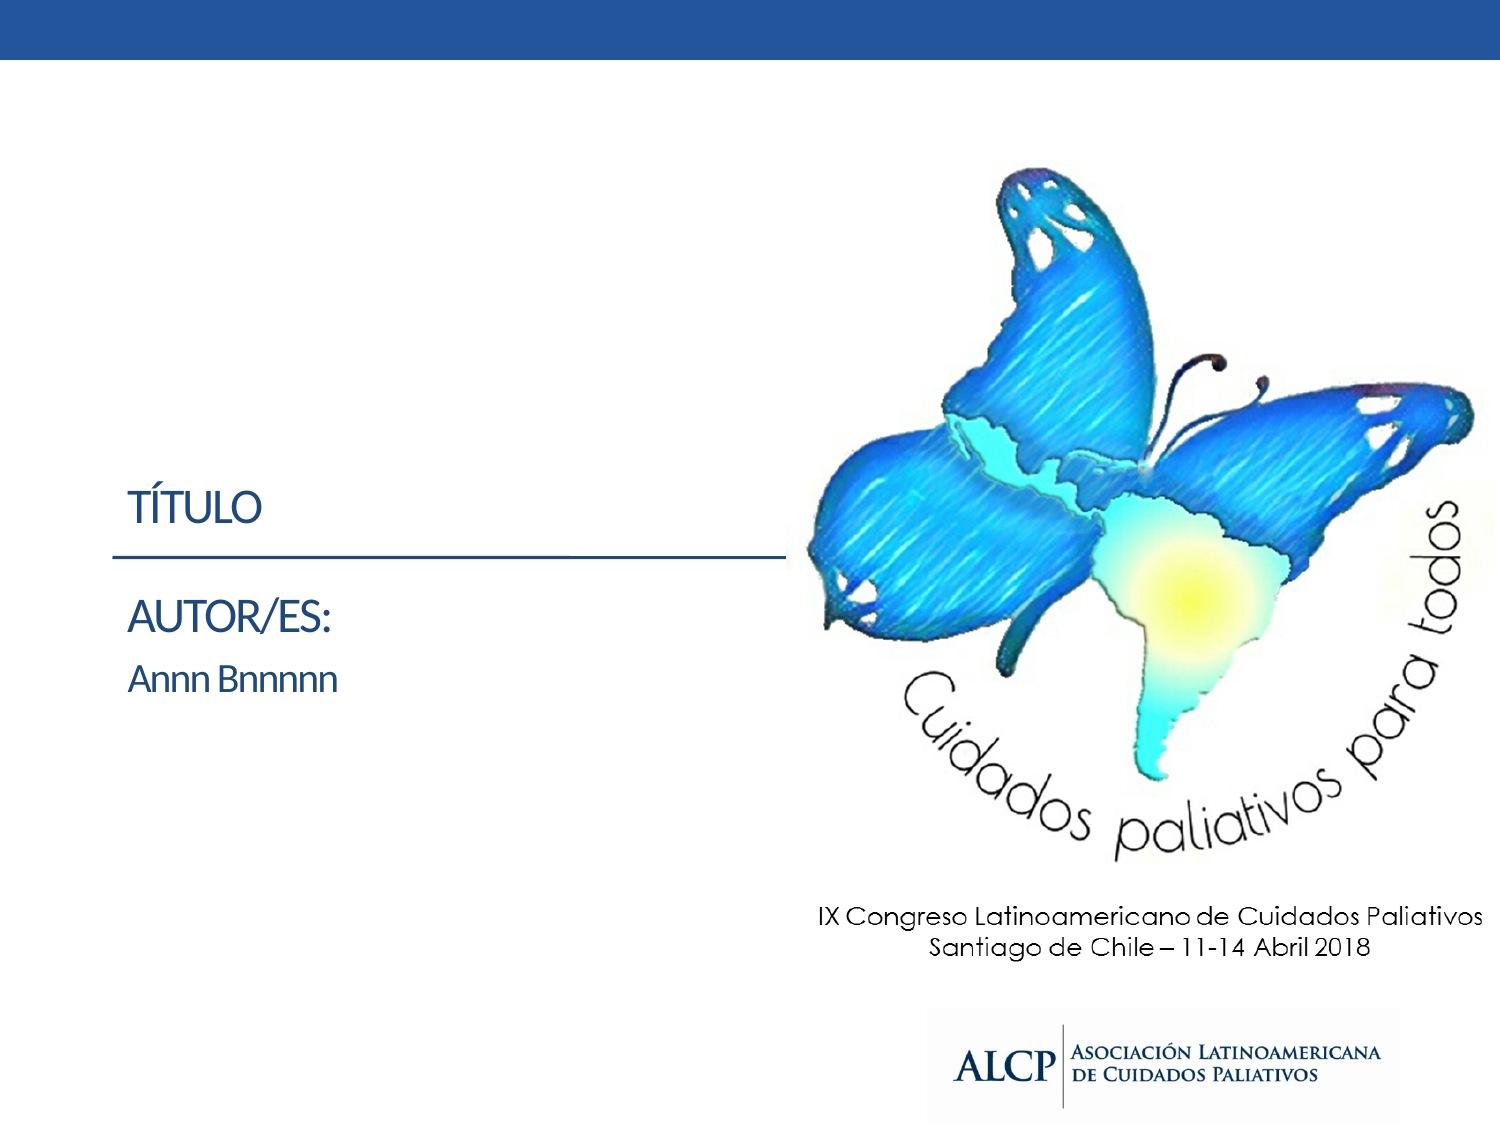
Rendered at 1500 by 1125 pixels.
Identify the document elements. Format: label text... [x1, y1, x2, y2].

subtitle Autor/es: Annn Bnnnnn [112, 575, 716, 863]
title Título [112, 224, 750, 542]
picture [926, 1008, 1400, 1125]
picture [786, 160, 1500, 977]
